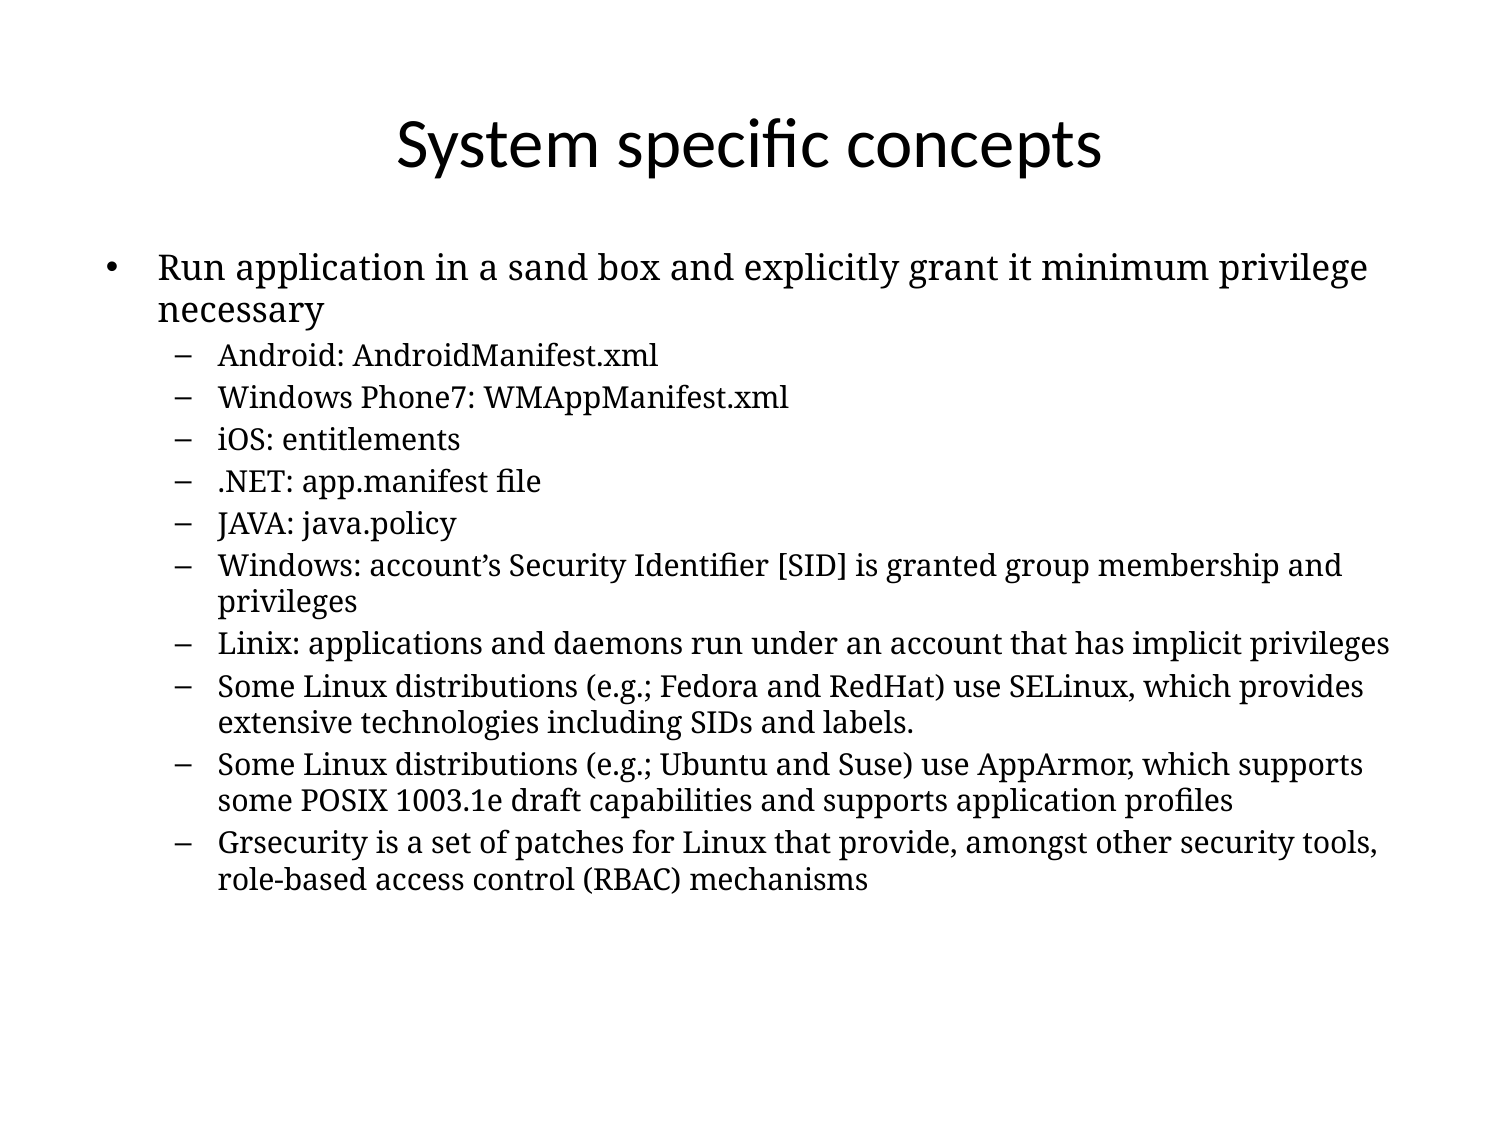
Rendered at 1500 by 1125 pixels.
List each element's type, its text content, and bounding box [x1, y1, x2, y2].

list Run application in a sand box and explicitly grant it minimum privilege necessary Android: AndroidManifest.xml Windows Phone7: WMAppManifest.xml iOS: entitlements .NET: app.manifest file JAVA: java.policy Windows: account’s Security Identifier [SID] is granted group membership and privileges Linix: applications and daemons run under an account that has implicit privileges Some Linux distributions (e.g.; Fedora and RedHat) use SELinux, which provides extensive technologies including SIDs and labels. Some Linux distributions (e.g.; Ubuntu and Suse) use AppArmor, which supports some POSIX 1003.1e draft capabilities and supports application profiles Grsecurity is a set of patches for Linux that provide, amongst other security tools, role-based access control (RBAC) mechanisms [90, 237, 1441, 906]
title System specific concepts [75, 45, 1425, 233]
